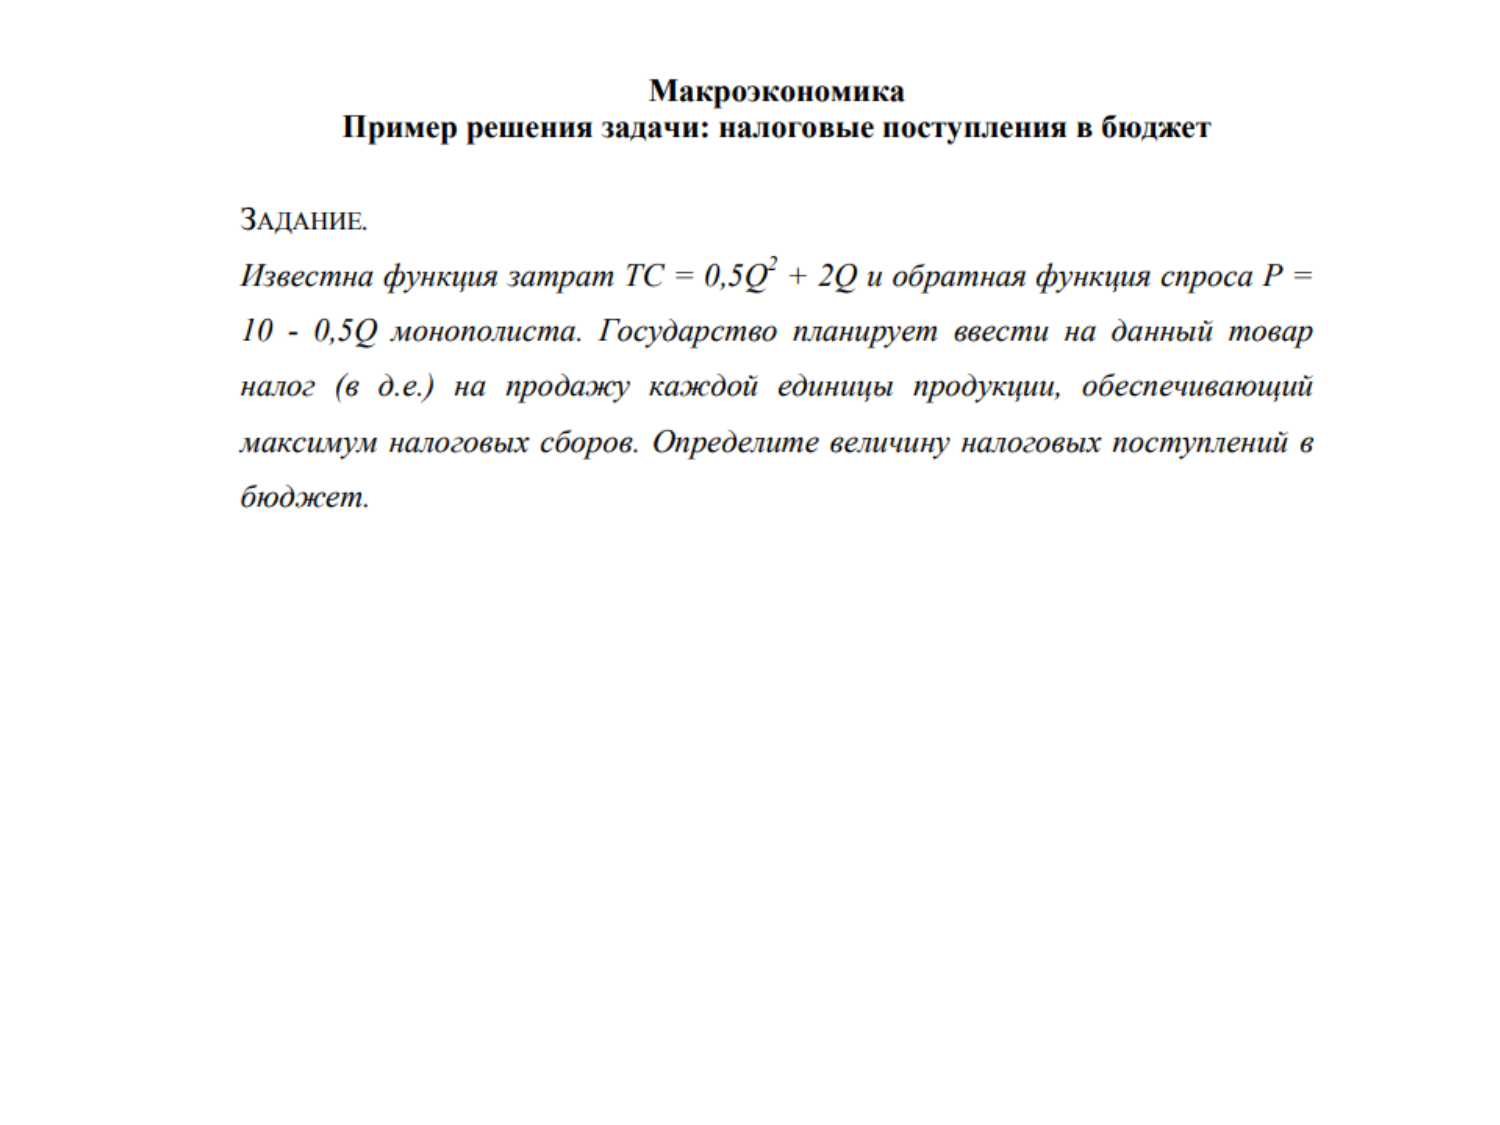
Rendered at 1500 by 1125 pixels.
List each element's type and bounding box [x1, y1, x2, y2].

picture [198, 70, 1373, 554]
